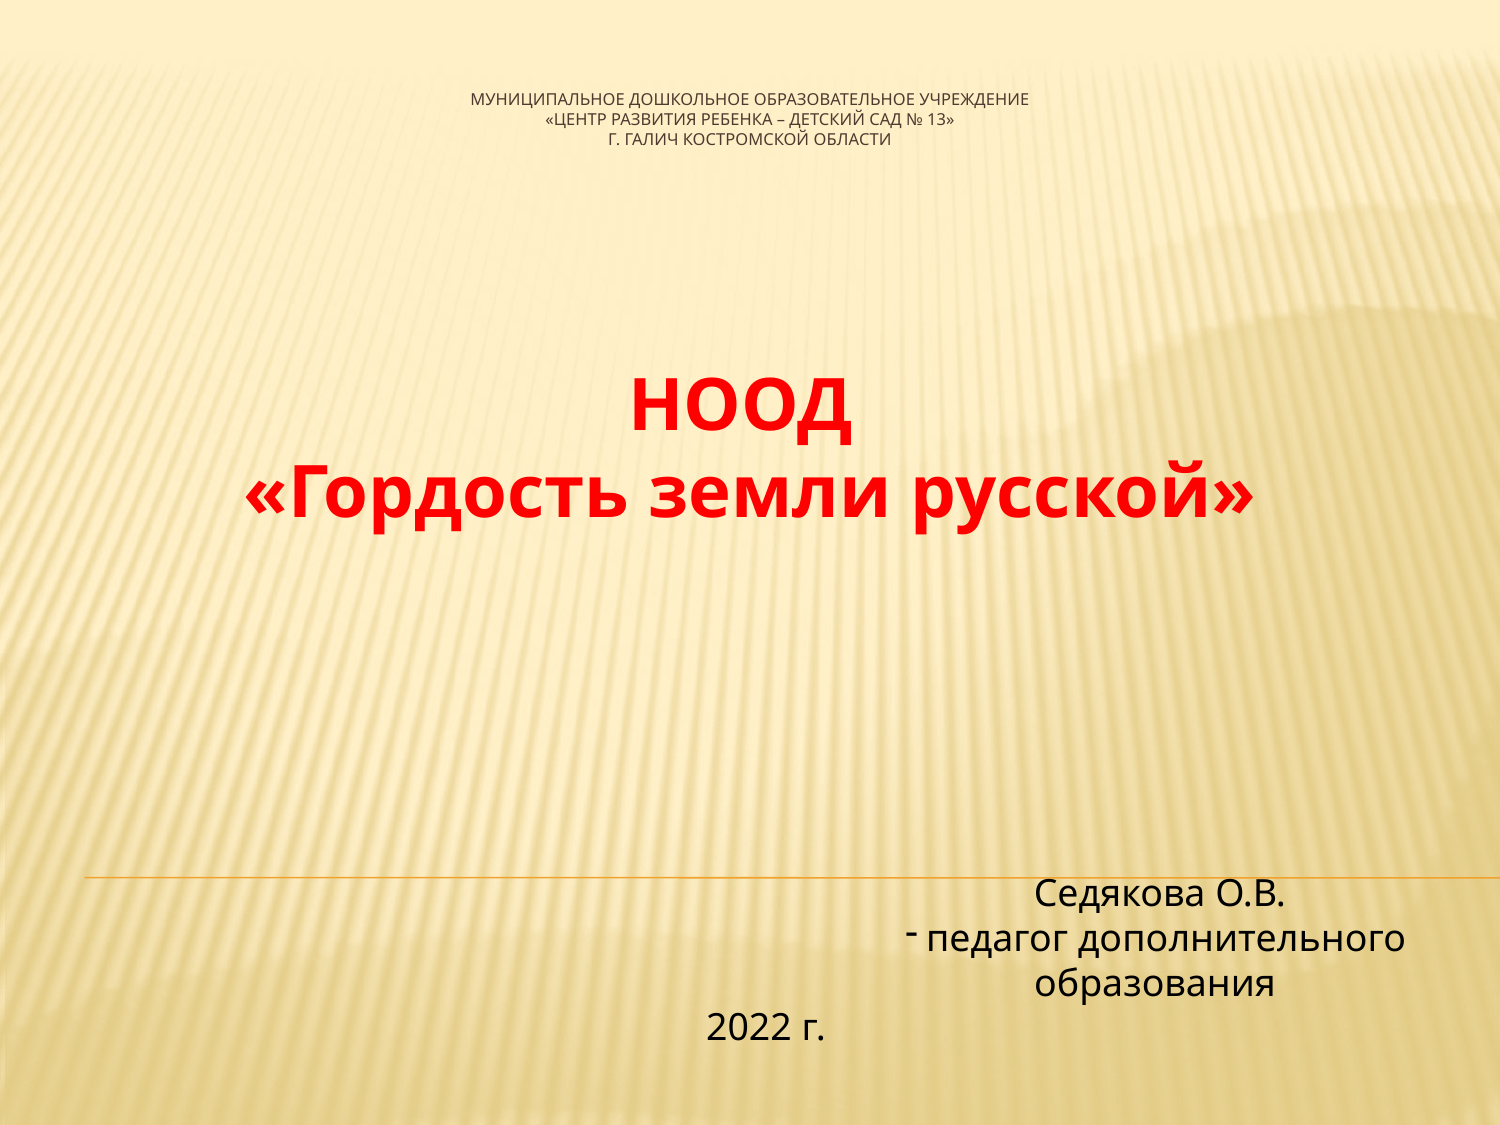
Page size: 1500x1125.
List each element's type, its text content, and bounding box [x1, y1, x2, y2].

text_box 2022 г. [691, 996, 856, 1056]
title муниципальное дошкольное образовательное учреждение «Центр развития ребенка – детский сад № 13» г. Галич Костромской области [316, 82, 1184, 210]
text_box Седякова О.В. педагог дополнительного образования [890, 726, 1430, 1057]
subtitle НООД «Гордость земли русской» [225, 210, 1275, 539]
